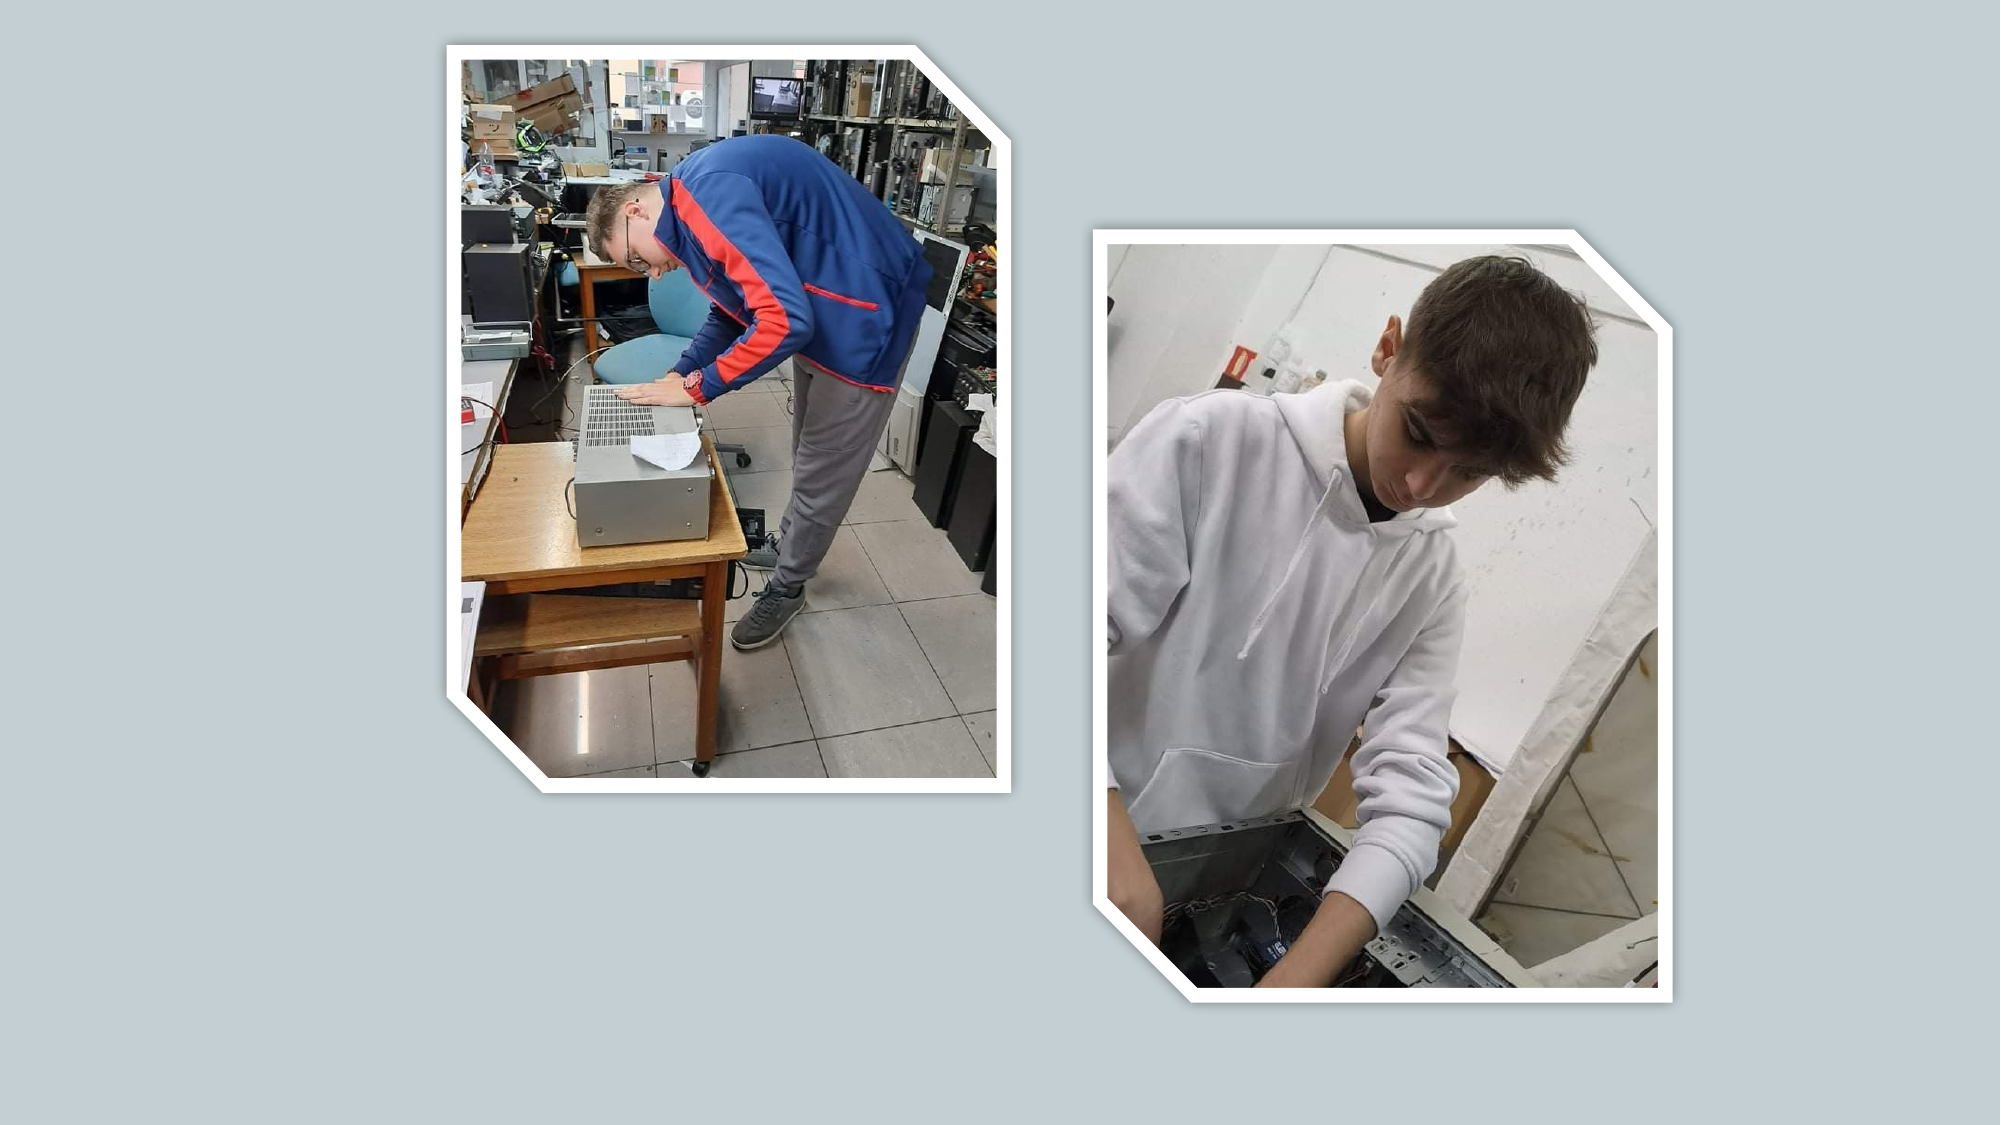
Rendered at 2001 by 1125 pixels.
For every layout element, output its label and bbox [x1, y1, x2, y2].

list [453, 52, 1004, 786]
list [1100, 236, 1666, 996]
